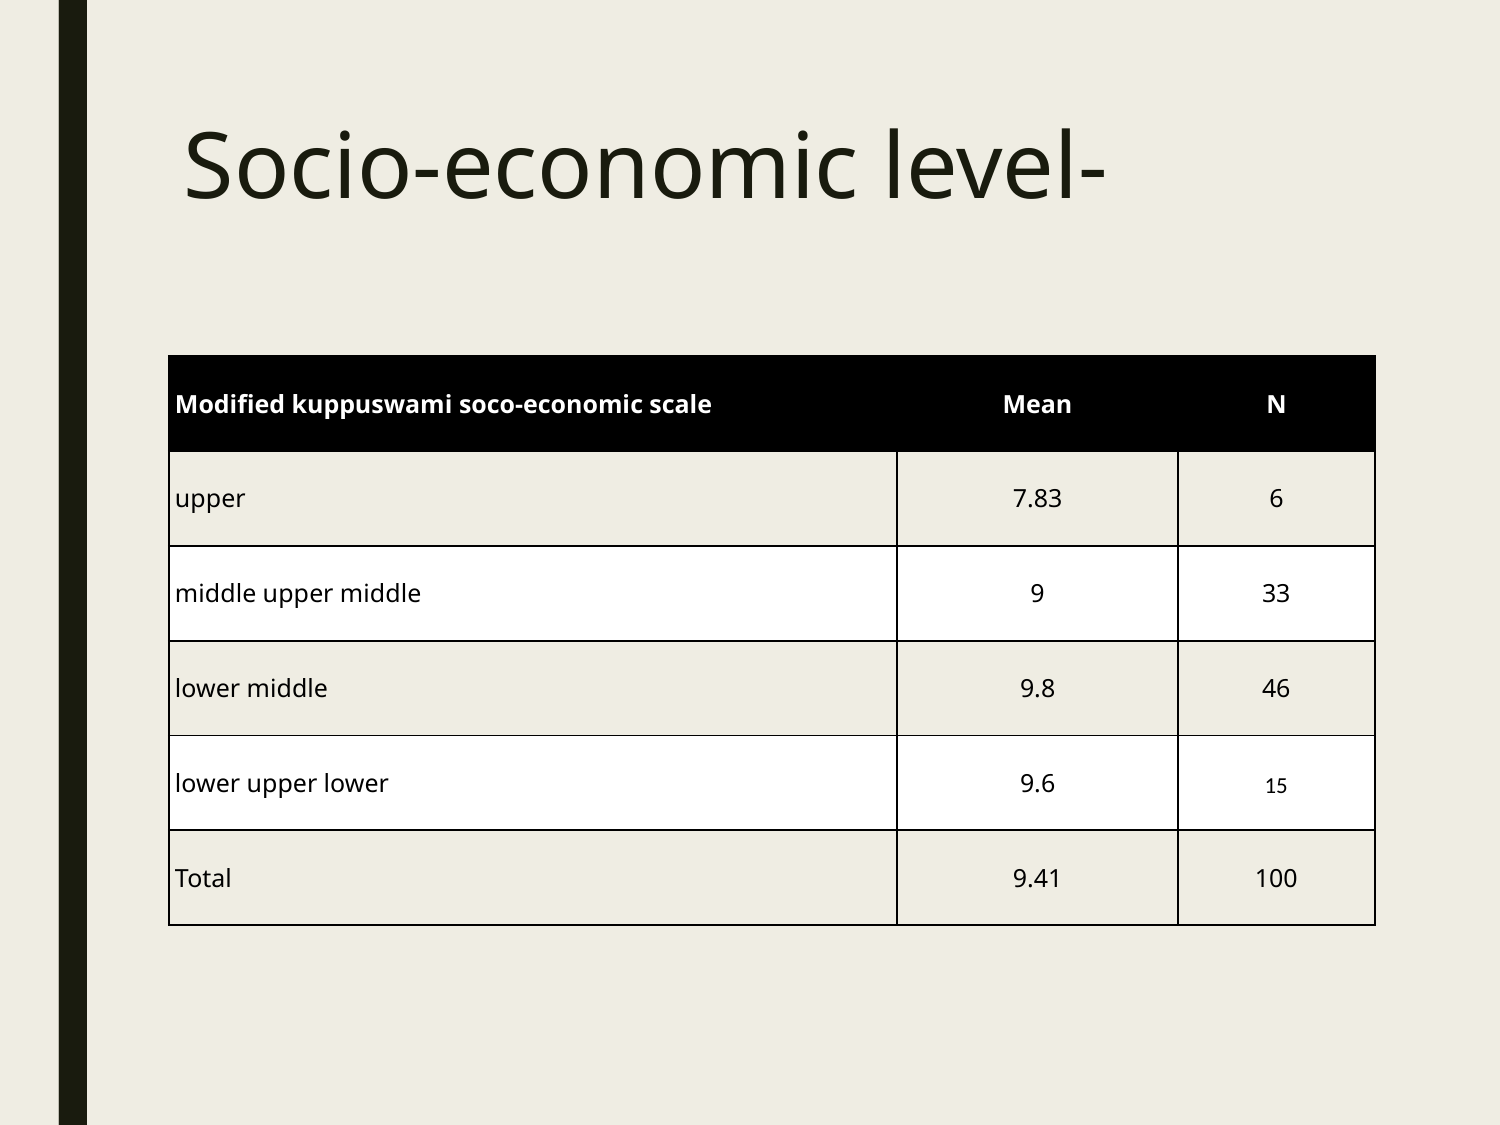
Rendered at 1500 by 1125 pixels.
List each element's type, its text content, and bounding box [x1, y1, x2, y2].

table_cell 6 [1179, 452, 1374, 545]
table_header Mean [898, 357, 1177, 450]
table_cell 33 [1179, 547, 1374, 640]
table_cell 9 [898, 547, 1177, 640]
table_cell upper [170, 452, 896, 545]
table_cell lower middle [170, 642, 896, 735]
table_cell 9.8 [898, 642, 1177, 735]
table_header N [1179, 357, 1374, 450]
table_cell lower upper lower [170, 736, 896, 829]
table_cell 9.41 [898, 831, 1177, 924]
table_cell 9.6 [898, 736, 1177, 829]
table_cell 7.83 [898, 452, 1177, 545]
table_header Modified kuppuswami soco-economic scale [170, 357, 896, 450]
table_cell 46 [1179, 642, 1374, 735]
title Socio-economic level- [168, 112, 1351, 355]
table_cell 15 [1179, 736, 1374, 829]
table_cell Total [170, 831, 896, 924]
table_cell middle upper middle [170, 547, 896, 640]
table_cell 100 [1179, 831, 1374, 924]
